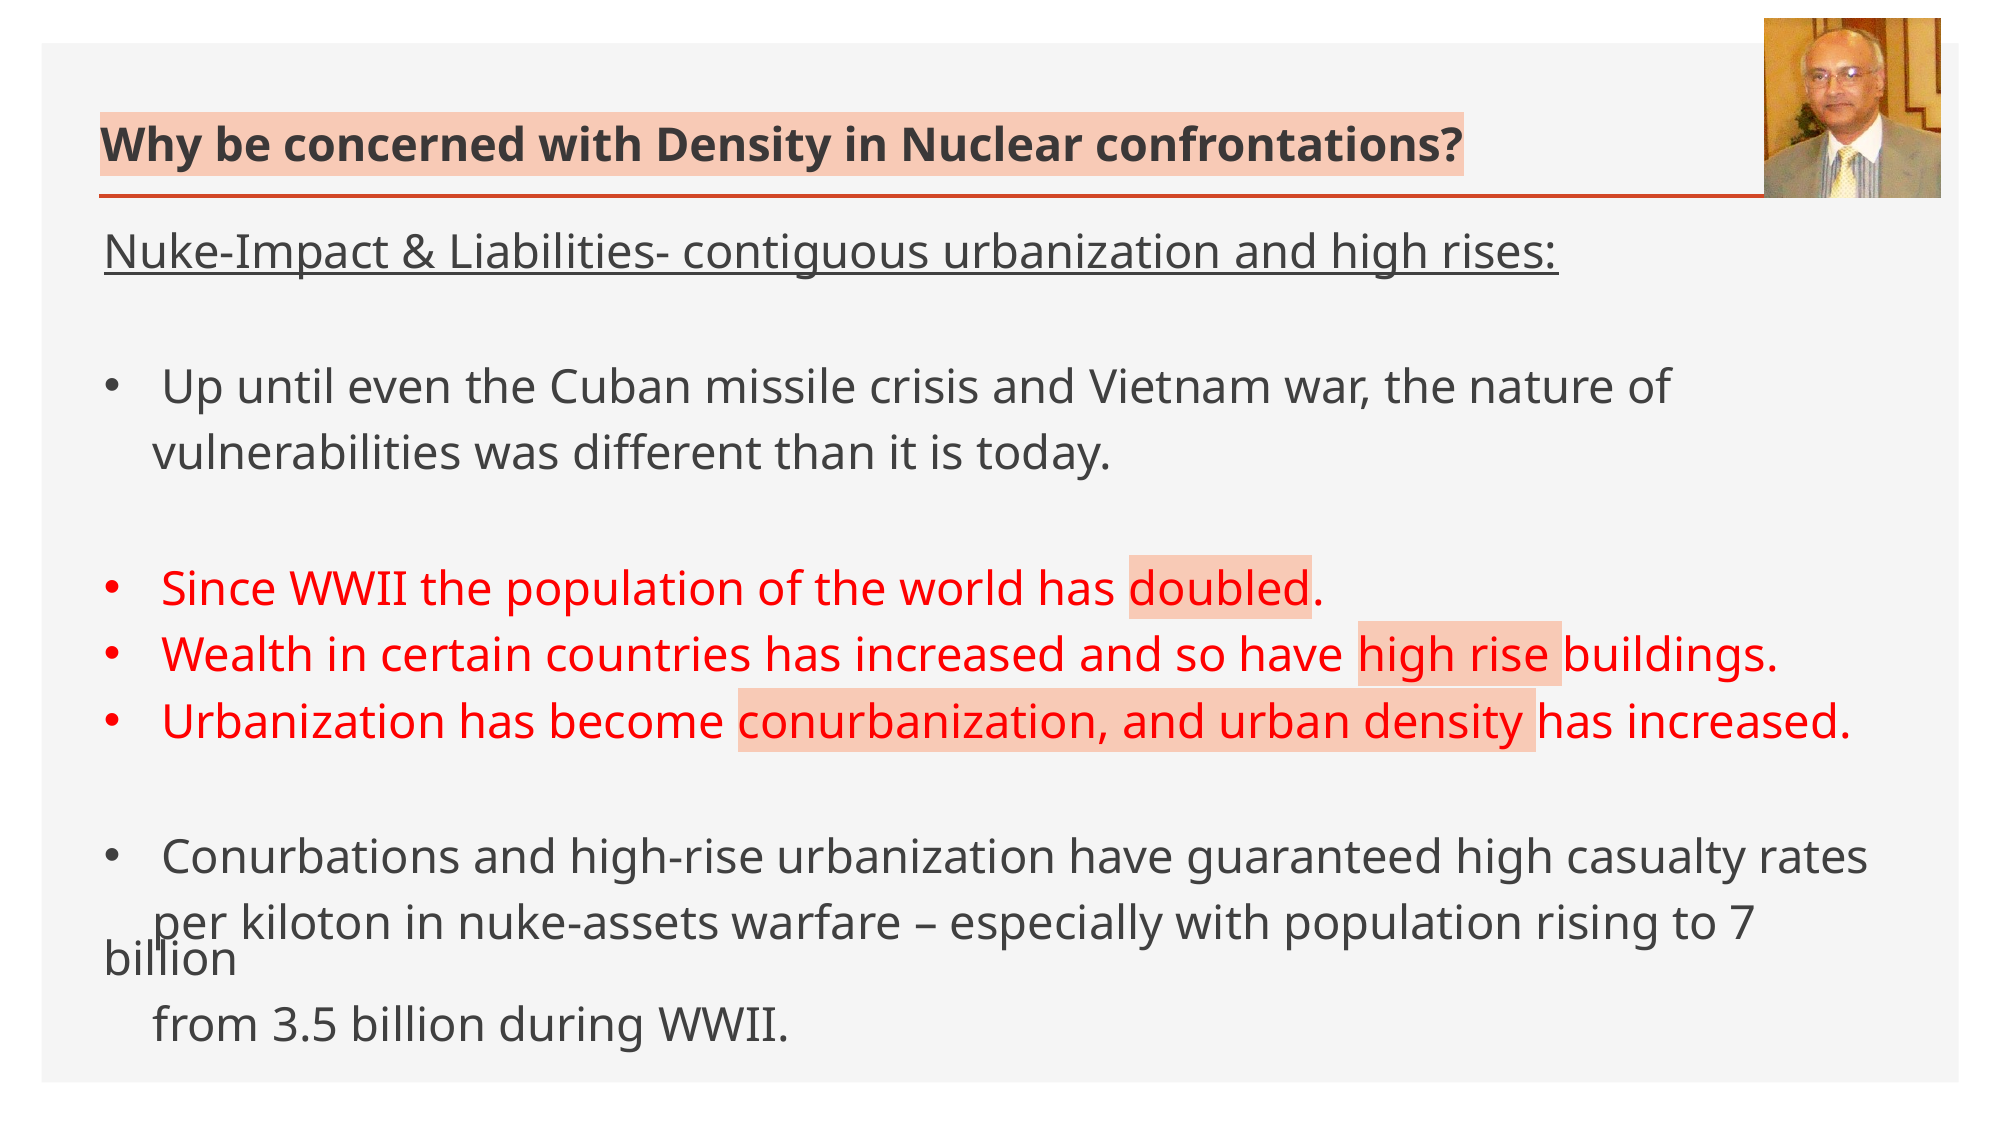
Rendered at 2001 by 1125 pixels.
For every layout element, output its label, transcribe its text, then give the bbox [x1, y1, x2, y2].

list Nuke-Impact & Liabilities- contiguous urbanization and high rises: Up until even the Cuban missile crisis and Vietnam war, the nature of vulnerabilities was different than it is today. Since WWII the population of the world has doubled. Wealth in certain countries has increased and so have high rise buildings. Urbanization has become conurbanization, and urban density has increased. Conurbations and high-rise urbanization have guaranteed high casualty rates per kiloton in nuke-assets warfare – especially with population rising to 7 billion from 3.5 billion during WWII. [88, 234, 1898, 1106]
title Why be concerned with Density in Nuclear confrontations? [85, 73, 1764, 179]
picture [1764, 18, 1941, 198]
